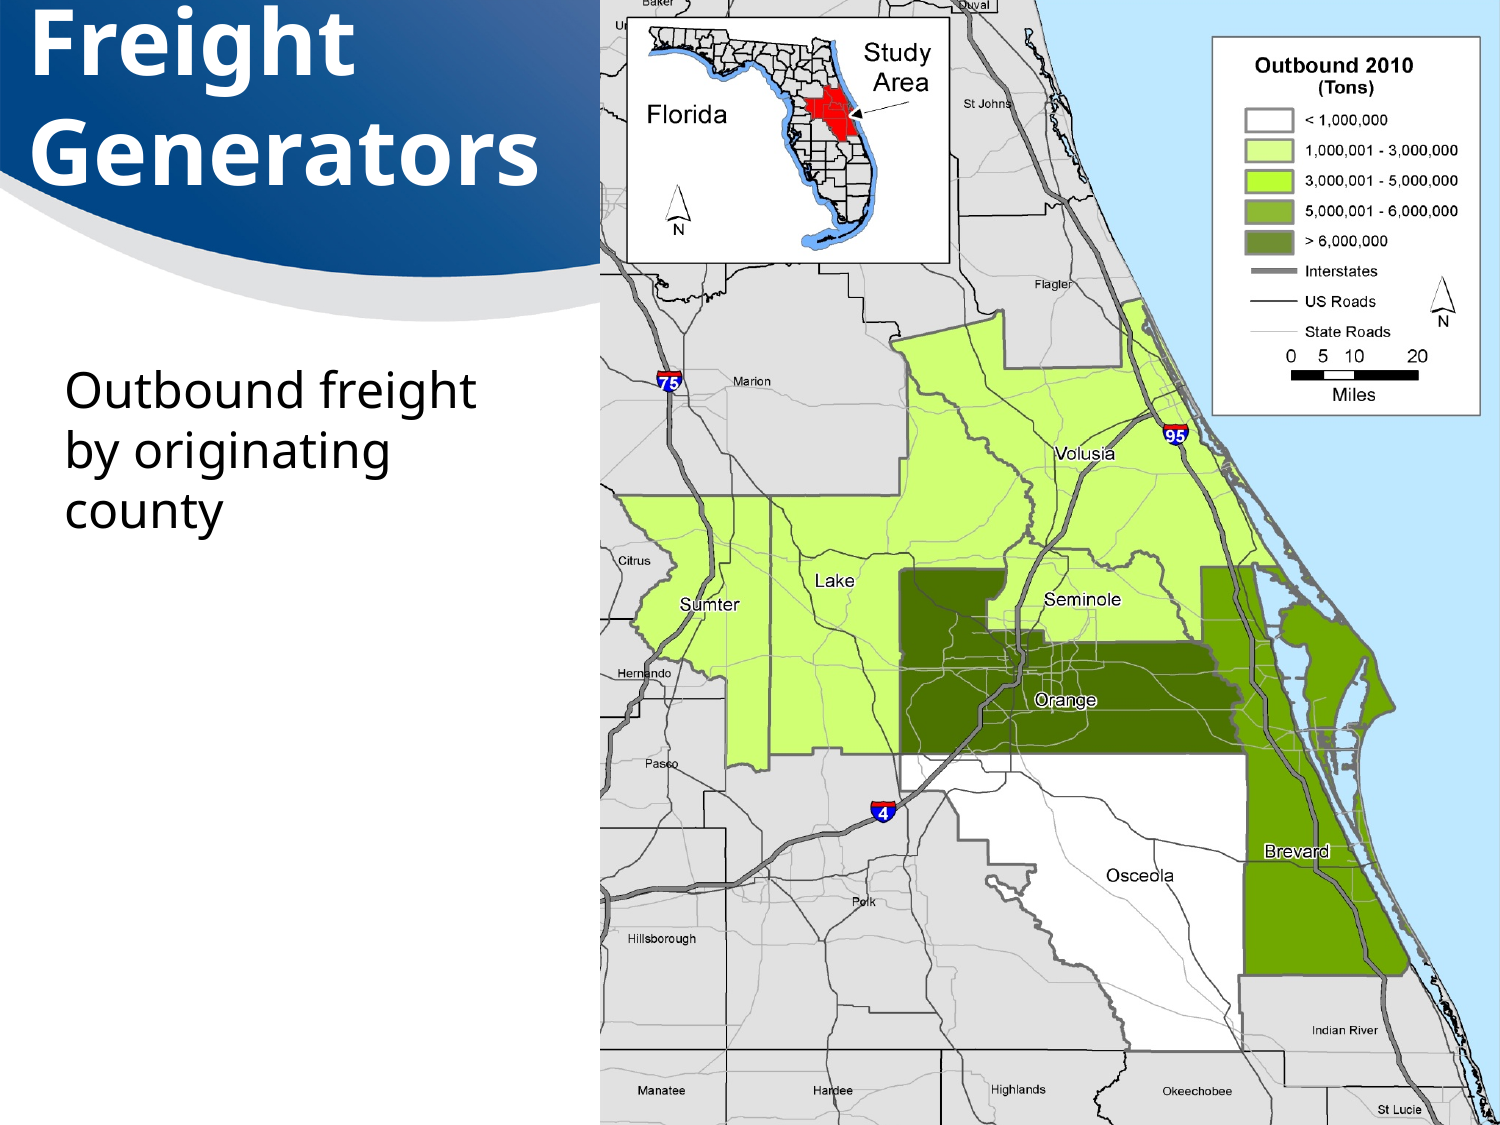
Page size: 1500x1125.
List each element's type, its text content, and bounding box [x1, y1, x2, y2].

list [599, 0, 1500, 1125]
text_box Outbound freight by originating county [49, 351, 575, 546]
title Freight Generators [12, 0, 597, 188]
picture [0, 0, 599, 1125]
